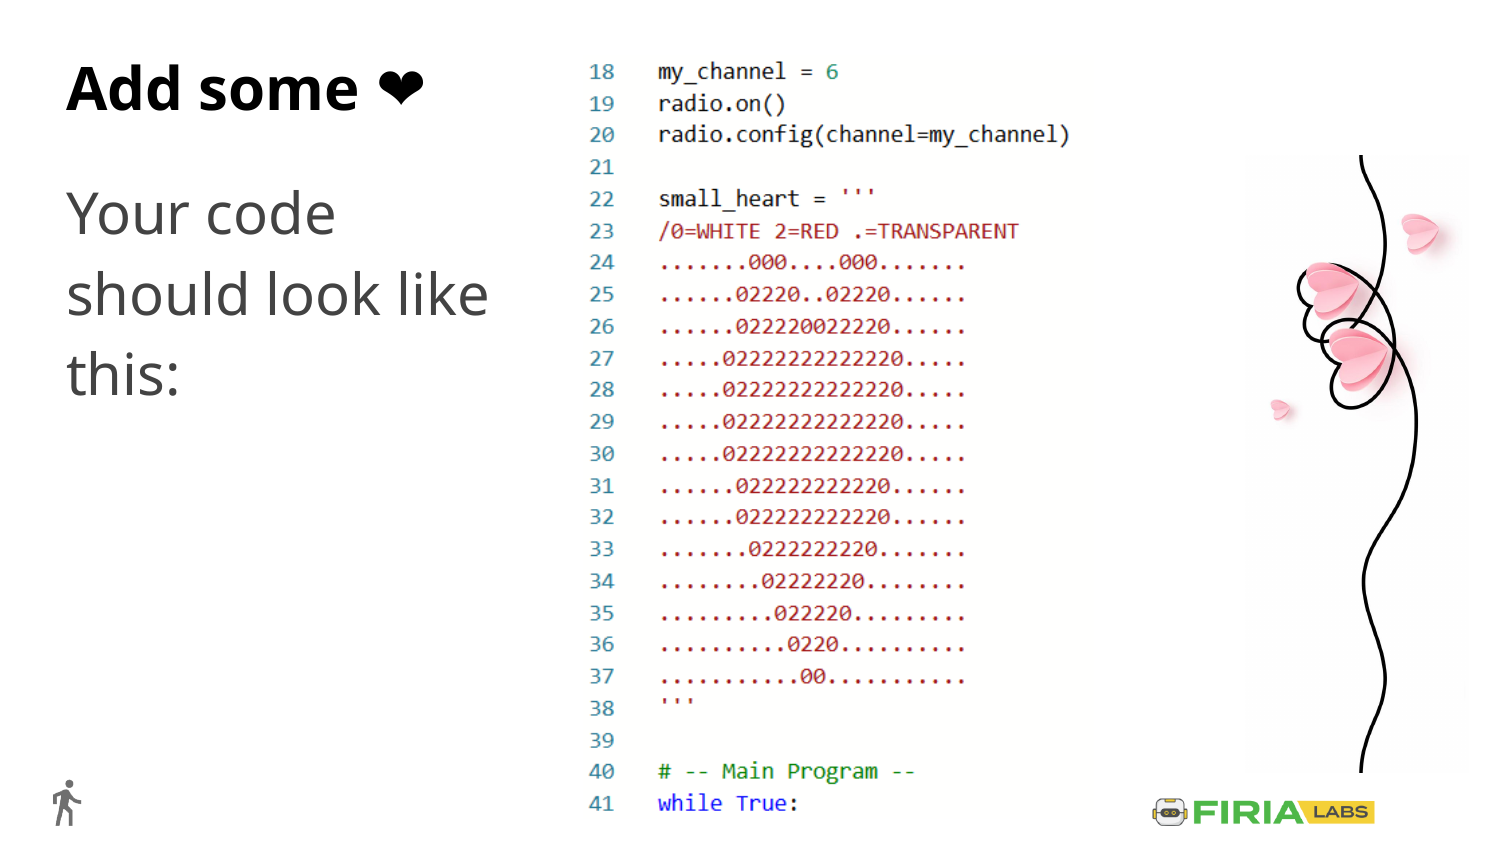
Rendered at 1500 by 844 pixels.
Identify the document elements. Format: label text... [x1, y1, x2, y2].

picture [583, 55, 1095, 819]
picture [1245, 155, 1469, 773]
title Add some ❤️ [51, 35, 1449, 138]
list Your code should look like this: [51, 151, 528, 422]
picture [1144, 793, 1380, 830]
picture [41, 772, 88, 830]
